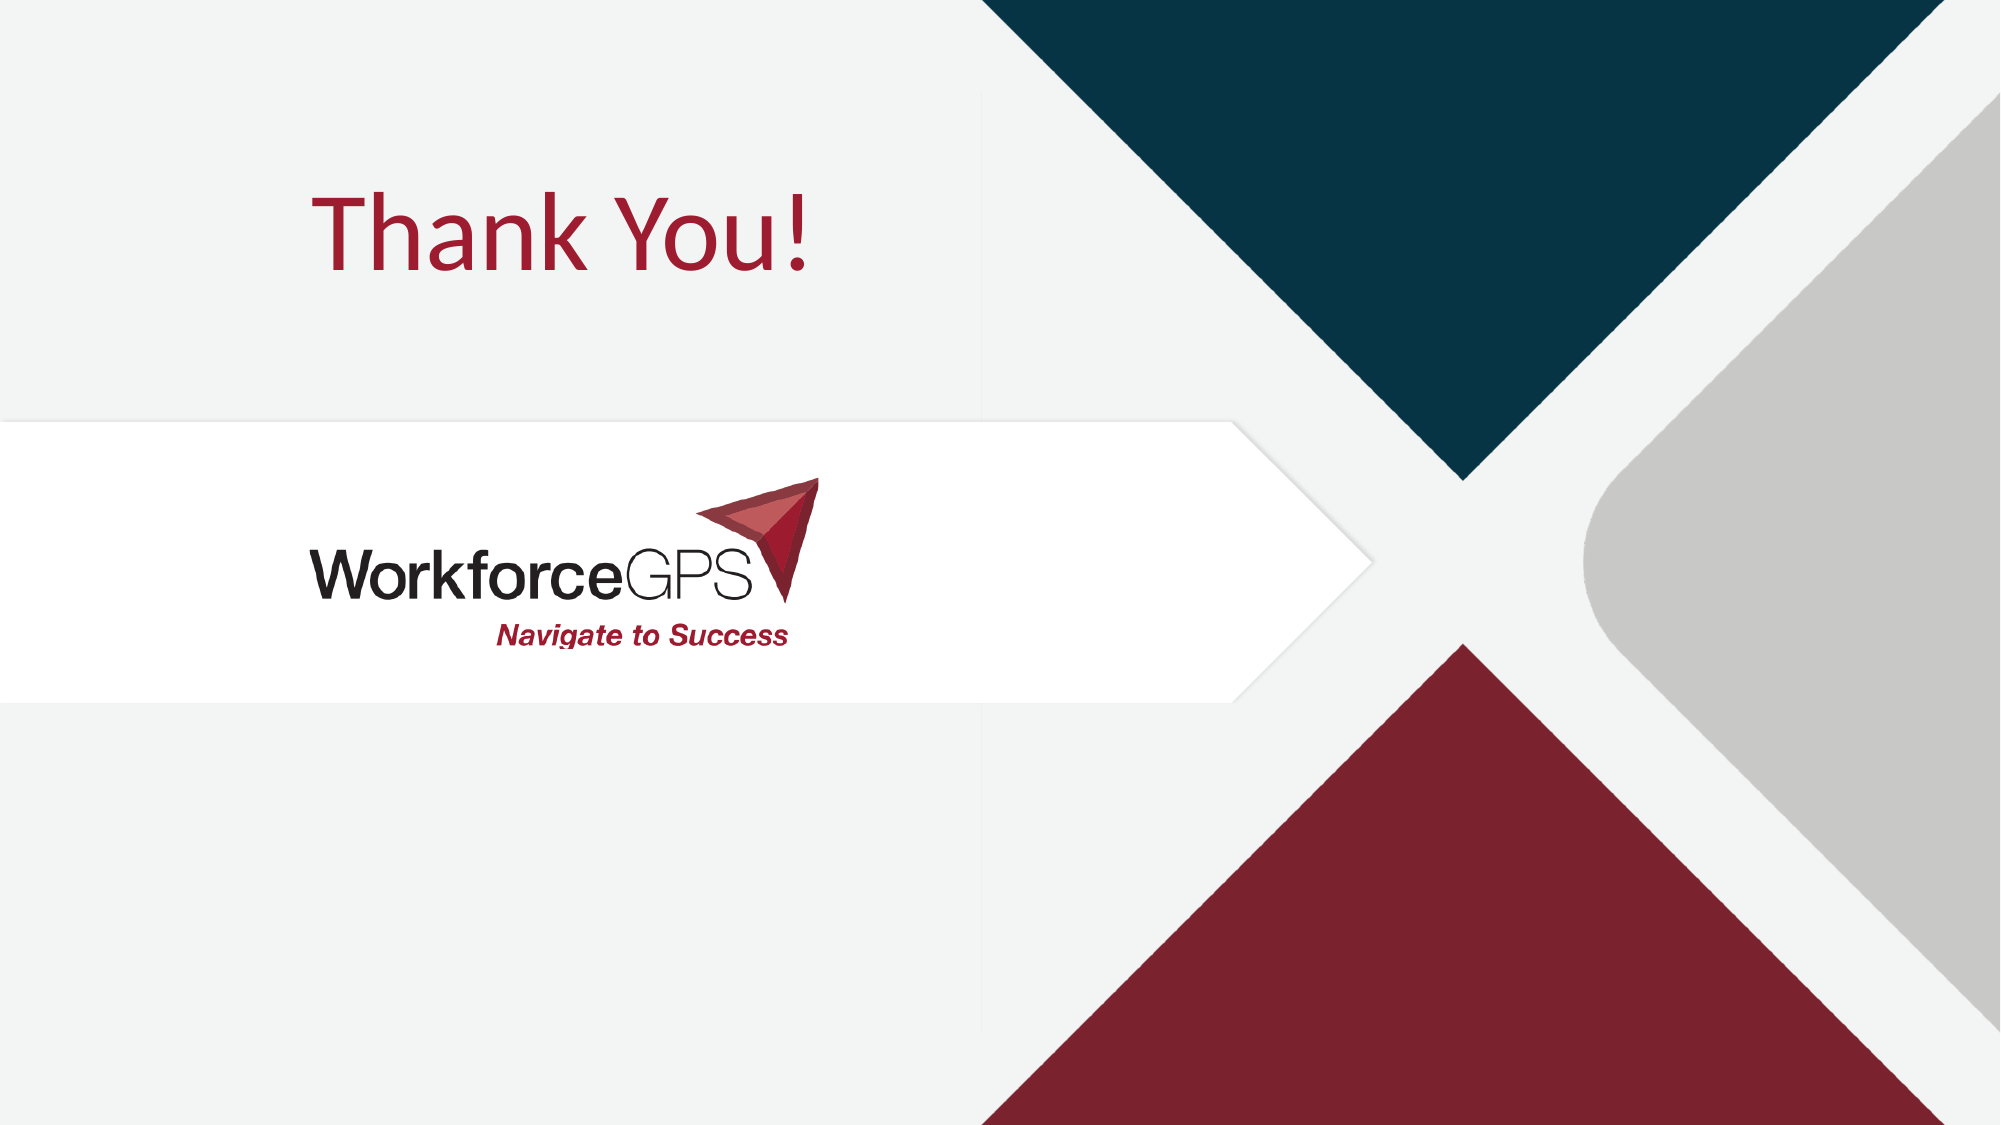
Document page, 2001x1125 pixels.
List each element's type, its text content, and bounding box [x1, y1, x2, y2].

picture [981, 0, 2001, 1125]
title Thank You! [37, 112, 1091, 356]
